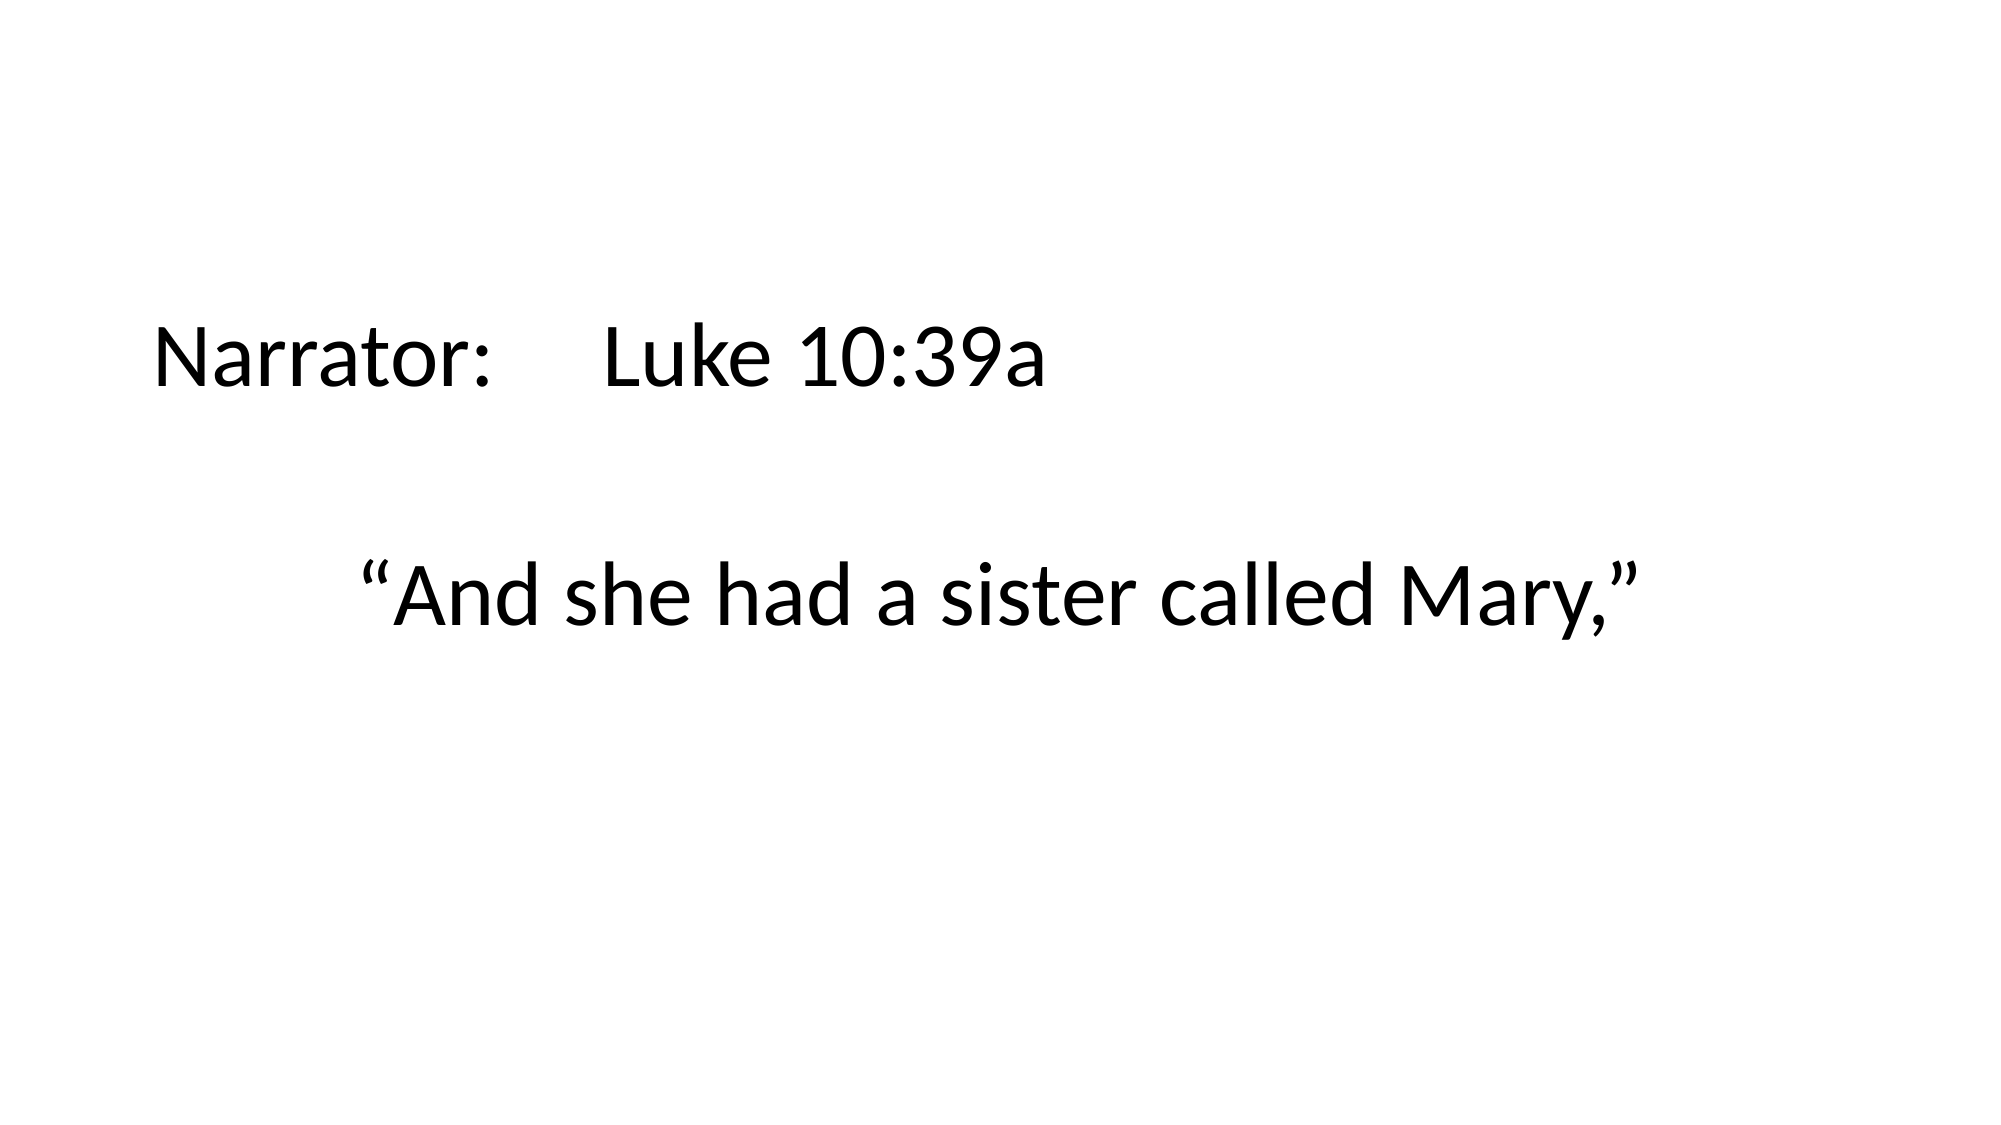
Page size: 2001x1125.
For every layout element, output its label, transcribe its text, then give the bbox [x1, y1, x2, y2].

list Narrator: Luke 10:39a “And she had a sister called Mary,” [137, 299, 1863, 1014]
